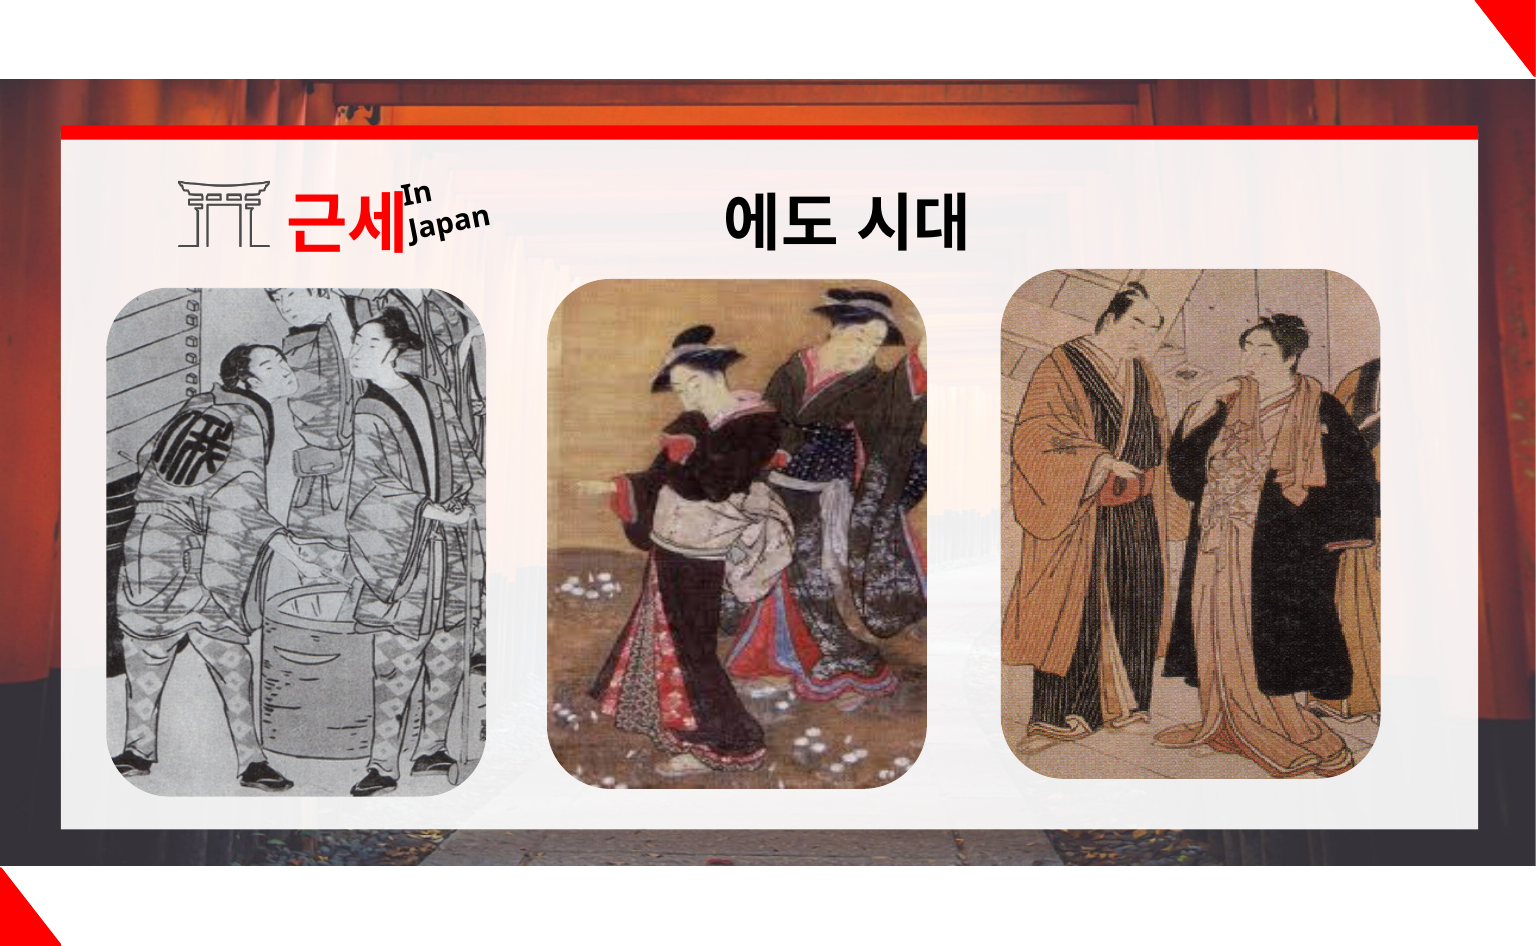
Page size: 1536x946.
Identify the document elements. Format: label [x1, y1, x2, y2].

picture [0, 79, 1536, 866]
text_box [0, 874, 61, 946]
text_box [1474, 0, 1536, 78]
